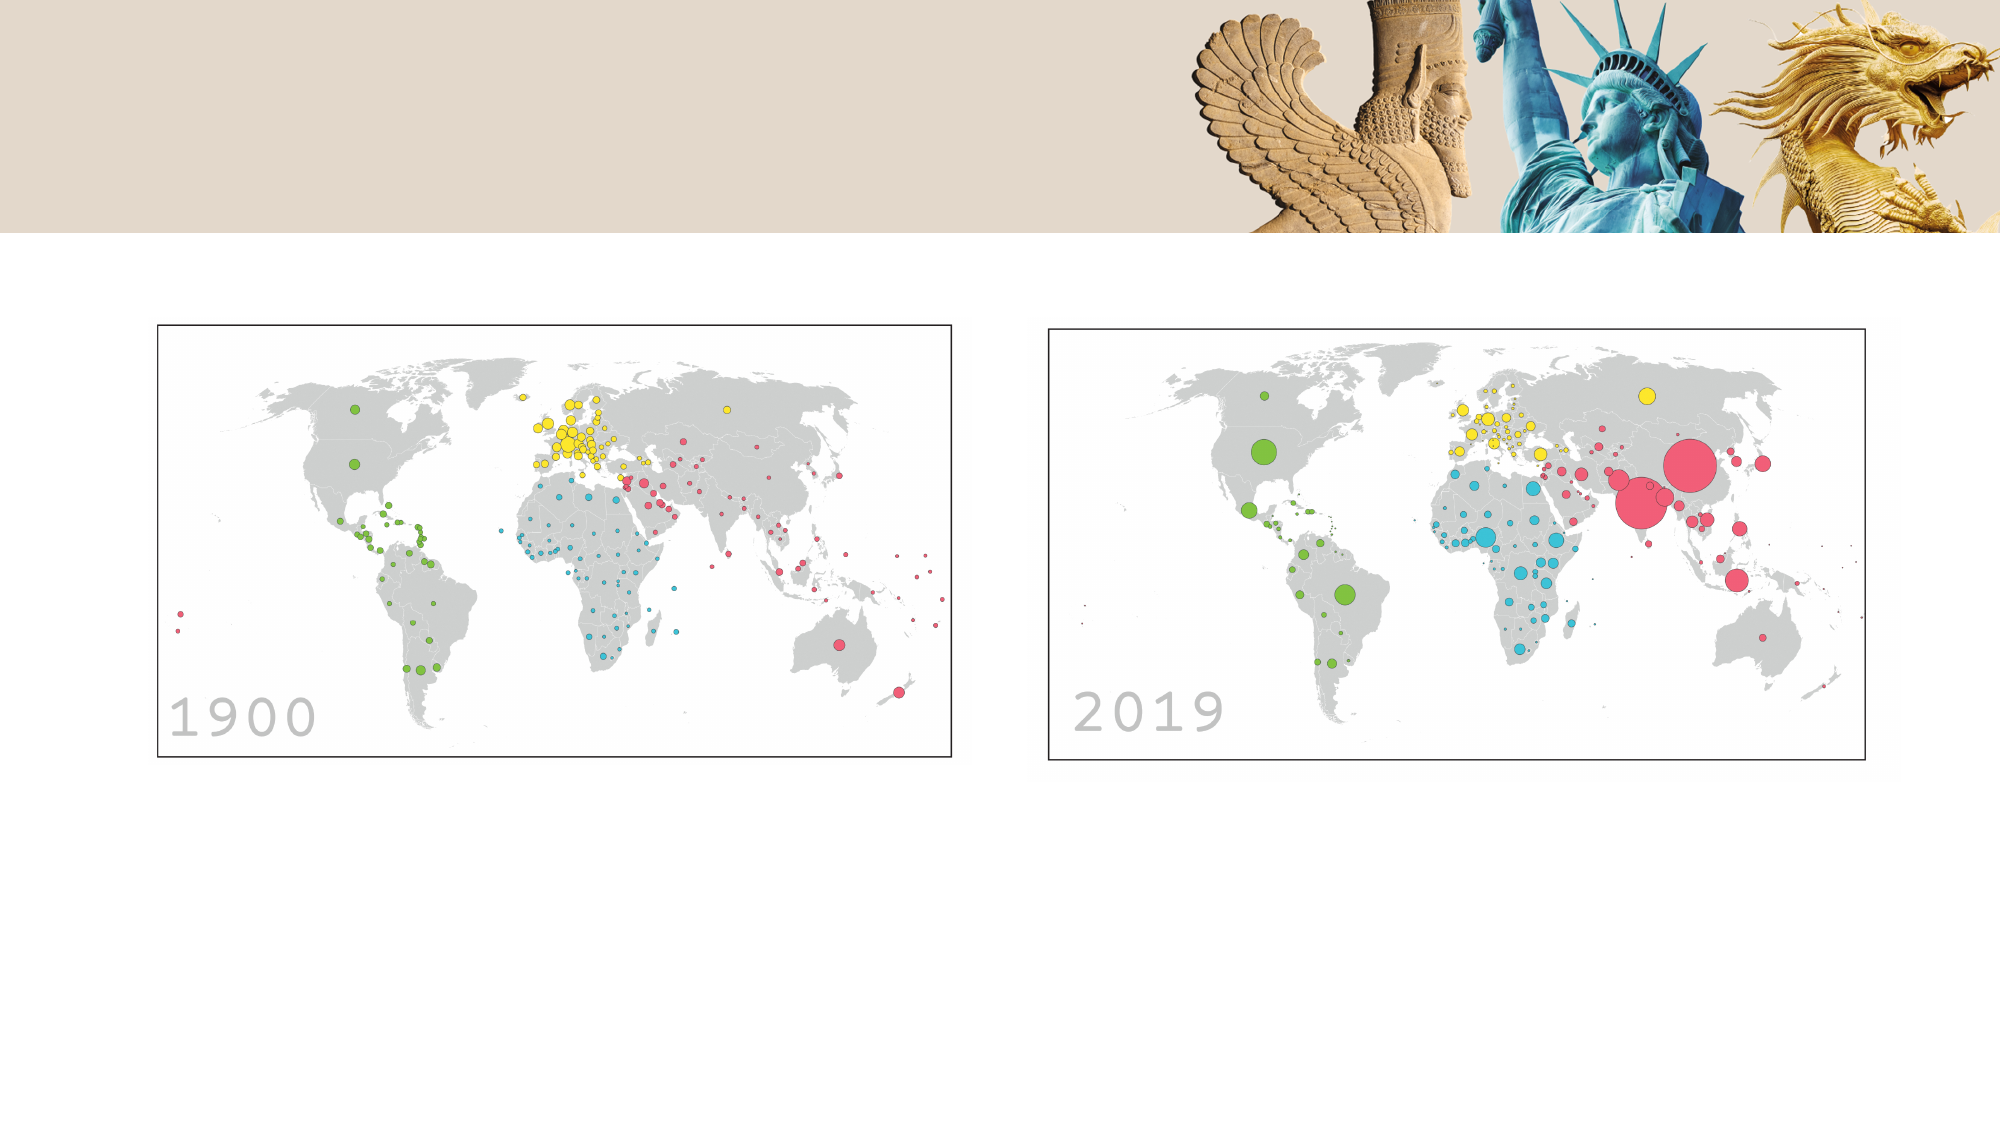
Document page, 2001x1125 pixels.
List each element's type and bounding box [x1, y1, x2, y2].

picture [1027, 317, 1901, 782]
list [148, 317, 972, 765]
picture [0, 0, 2000, 233]
